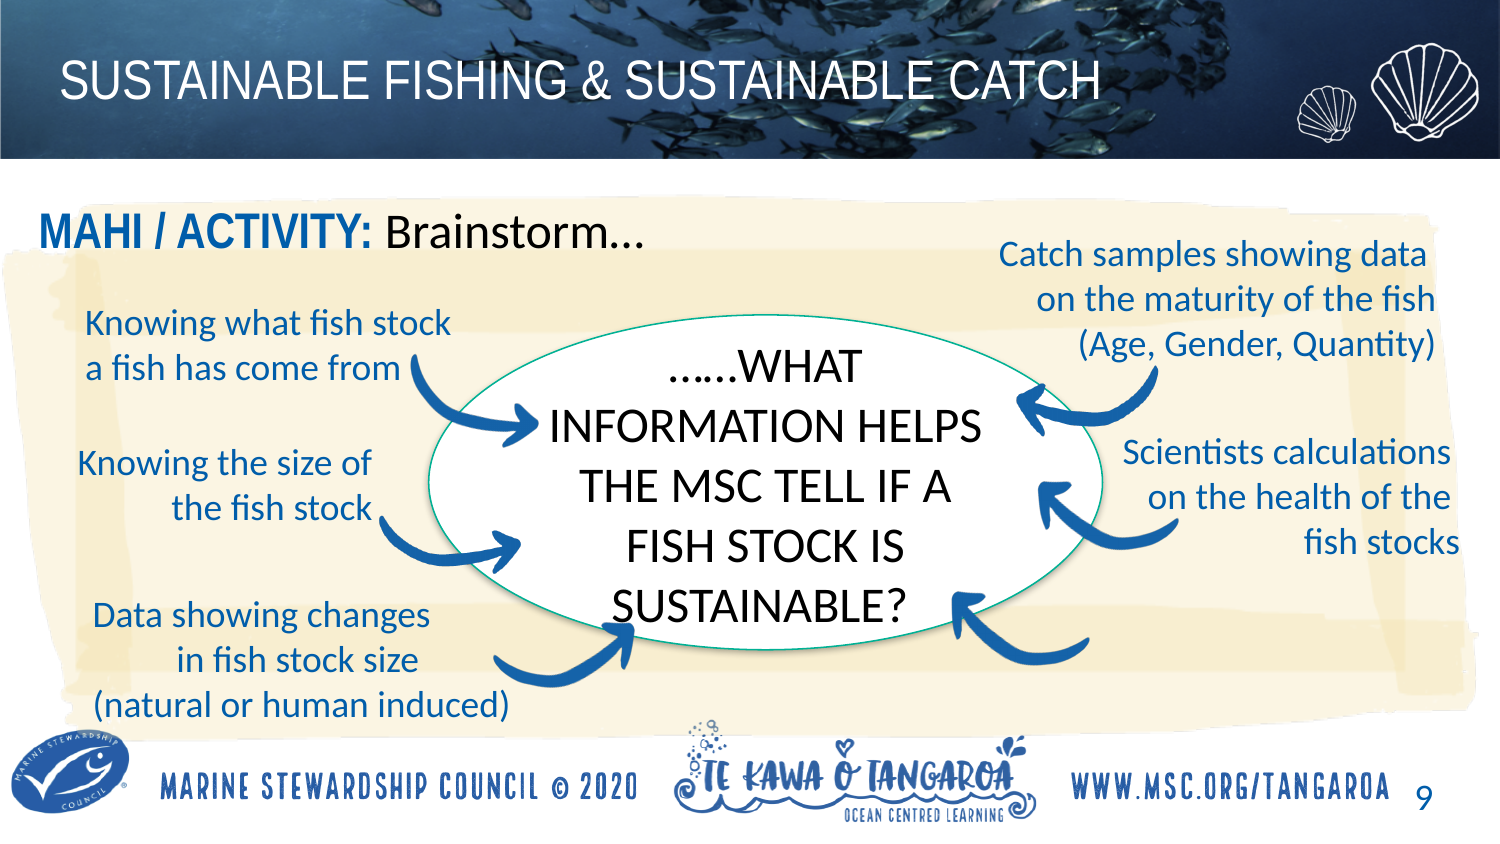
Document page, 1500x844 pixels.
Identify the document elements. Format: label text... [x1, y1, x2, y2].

picture [0, 0, 1500, 835]
title SUSTAINABLE FISHING & SUSTAINABLE CATCH [44, 15, 1339, 125]
